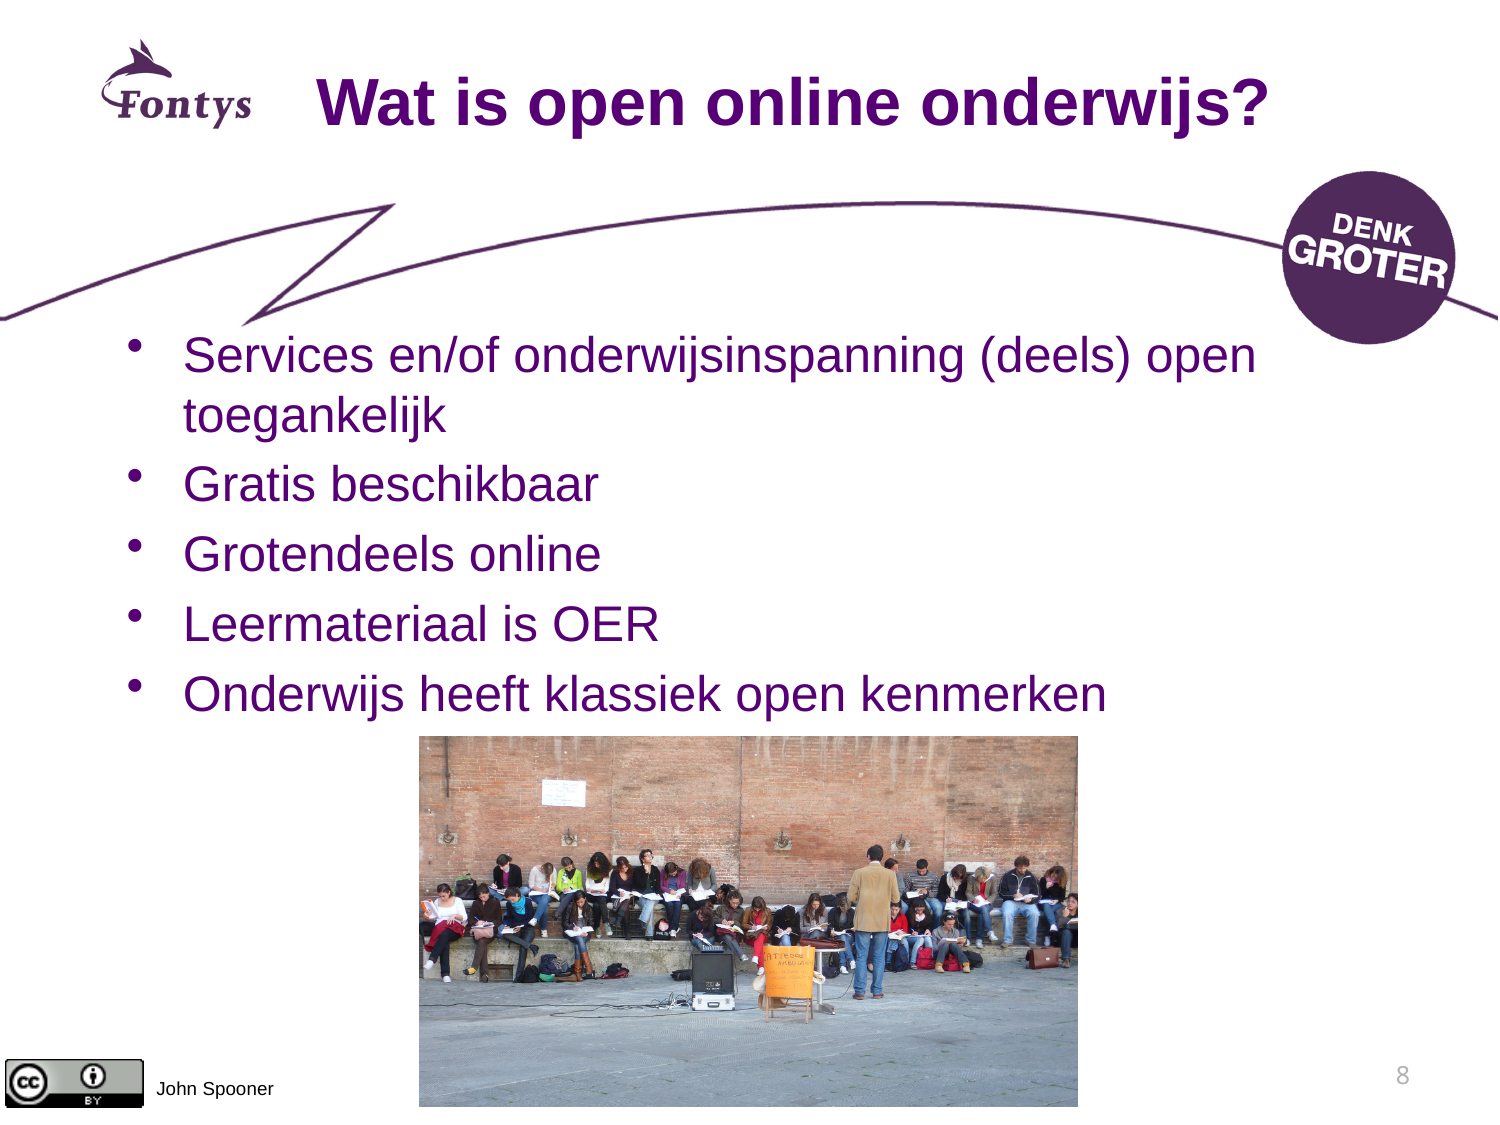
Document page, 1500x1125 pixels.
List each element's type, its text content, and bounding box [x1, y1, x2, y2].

text_box John Spooner [141, 1068, 289, 1107]
title Wat is open online onderwijs? [301, 42, 1426, 156]
slide_number 8 [1340, 1046, 1425, 1107]
picture [0, 0, 1500, 1125]
list Services en/of onderwijsinspanning (deels) open toegankelijk Gratis beschikbaar Grotendeels online Leermateriaal is OER Onderwijs heeft klassiek open kenmerken [111, 314, 1483, 752]
